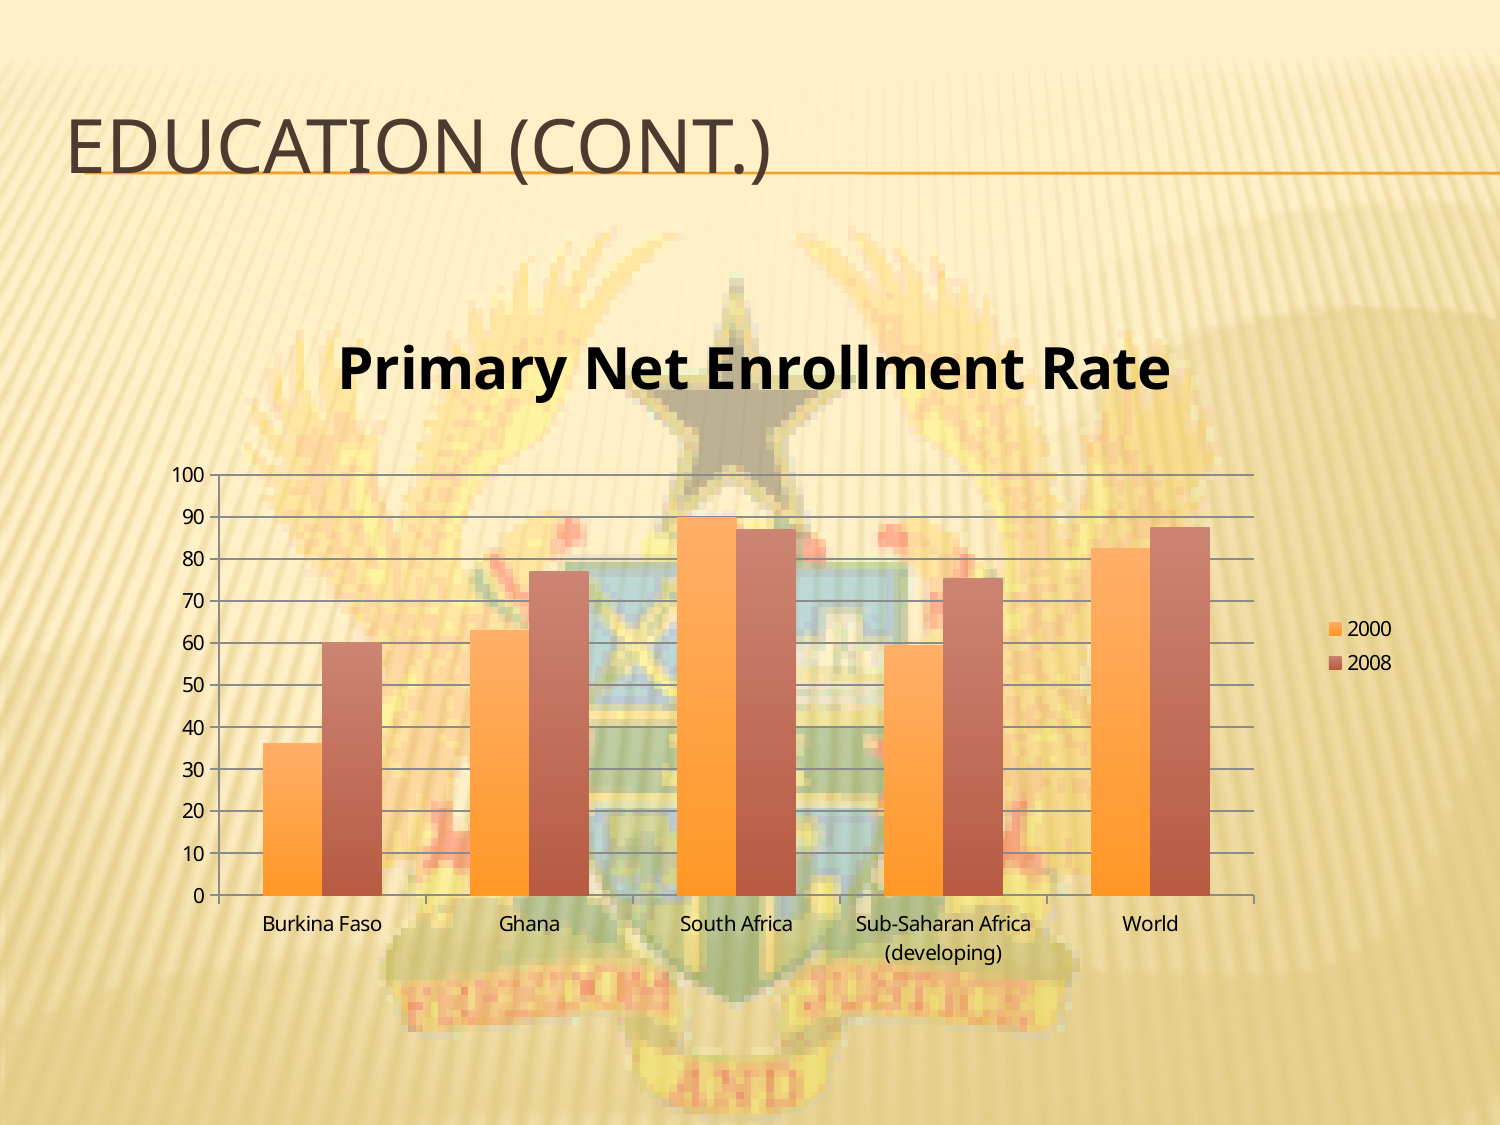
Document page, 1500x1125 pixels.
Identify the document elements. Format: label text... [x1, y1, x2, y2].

title Education (Cont.) [50, 75, 1475, 213]
chart [99, 287, 1411, 1005]
